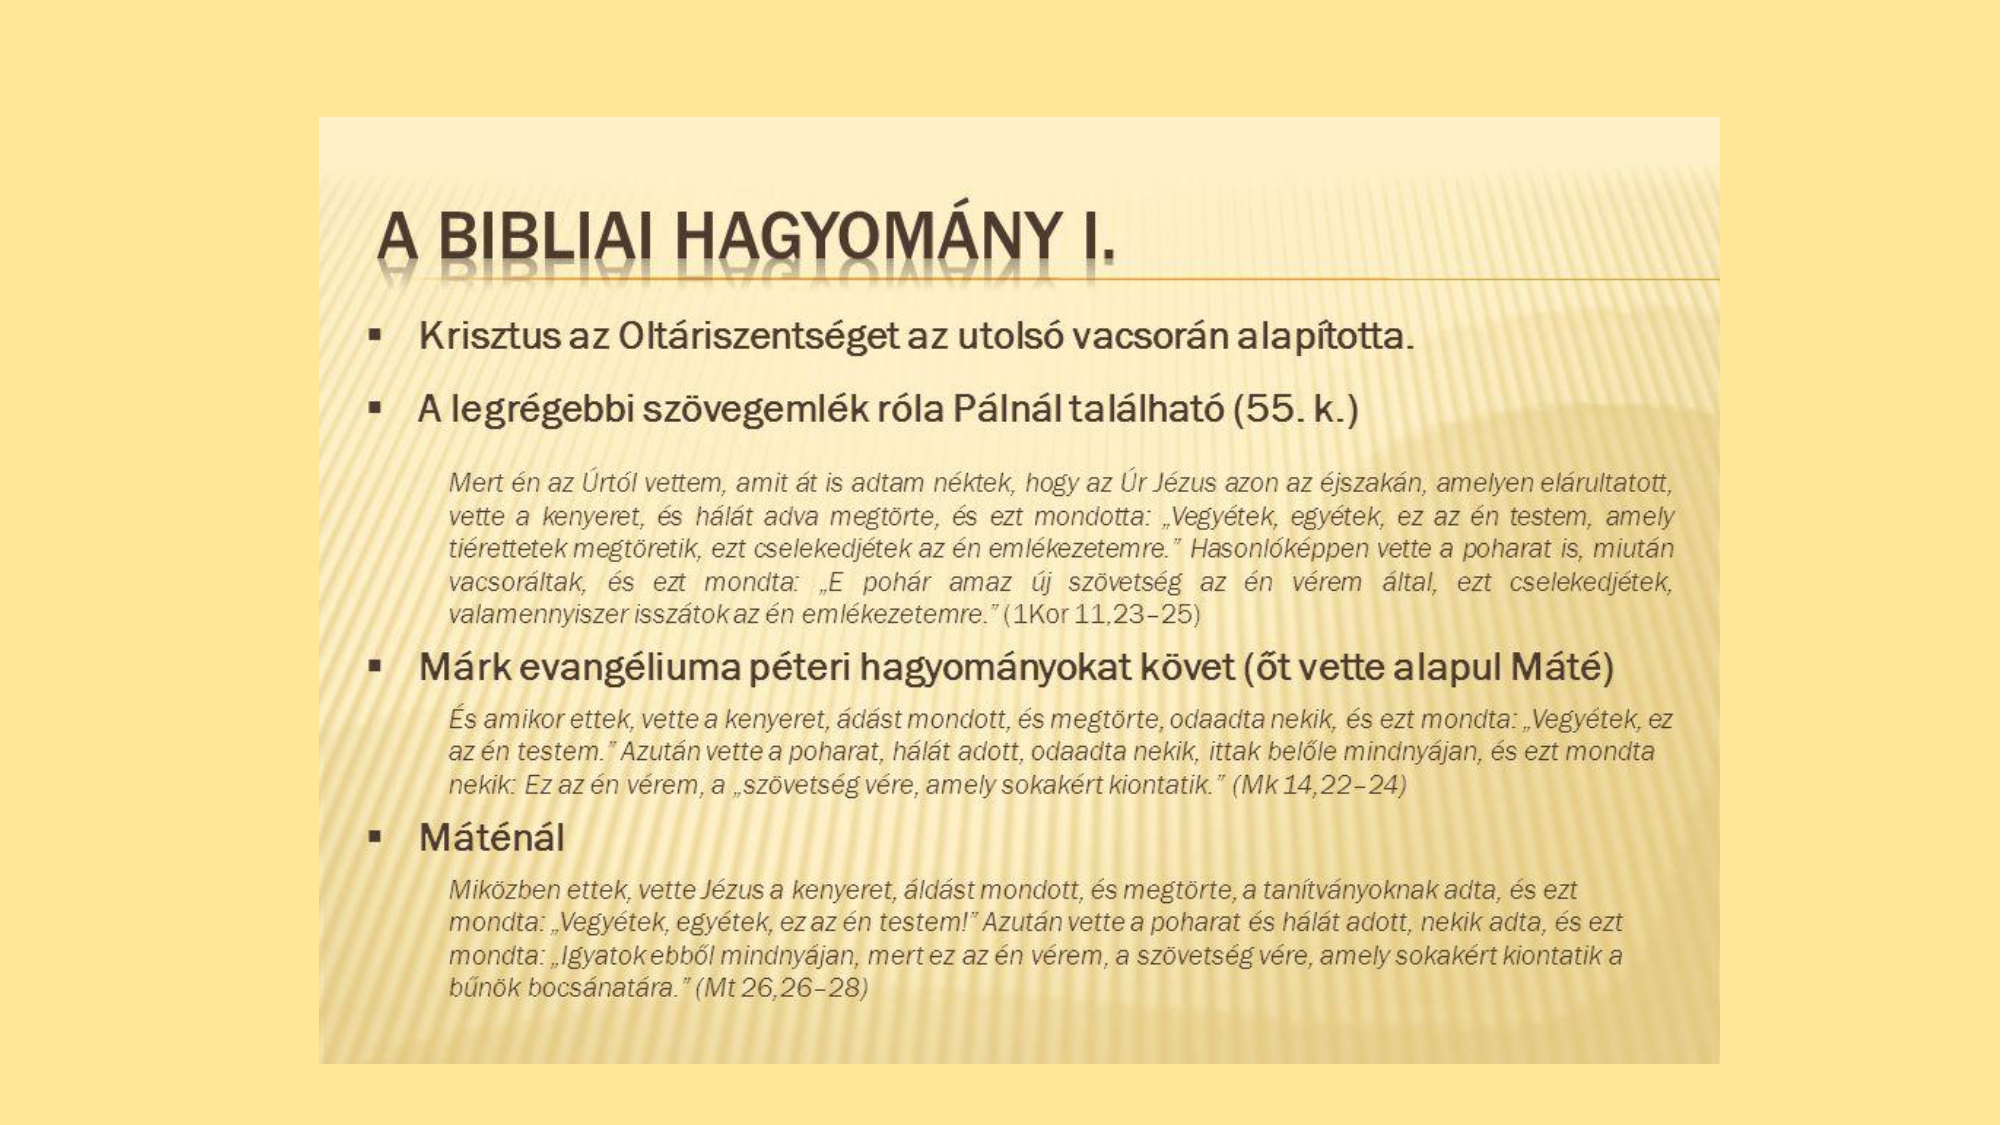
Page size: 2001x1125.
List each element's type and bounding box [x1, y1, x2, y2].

picture [319, 117, 1720, 1064]
